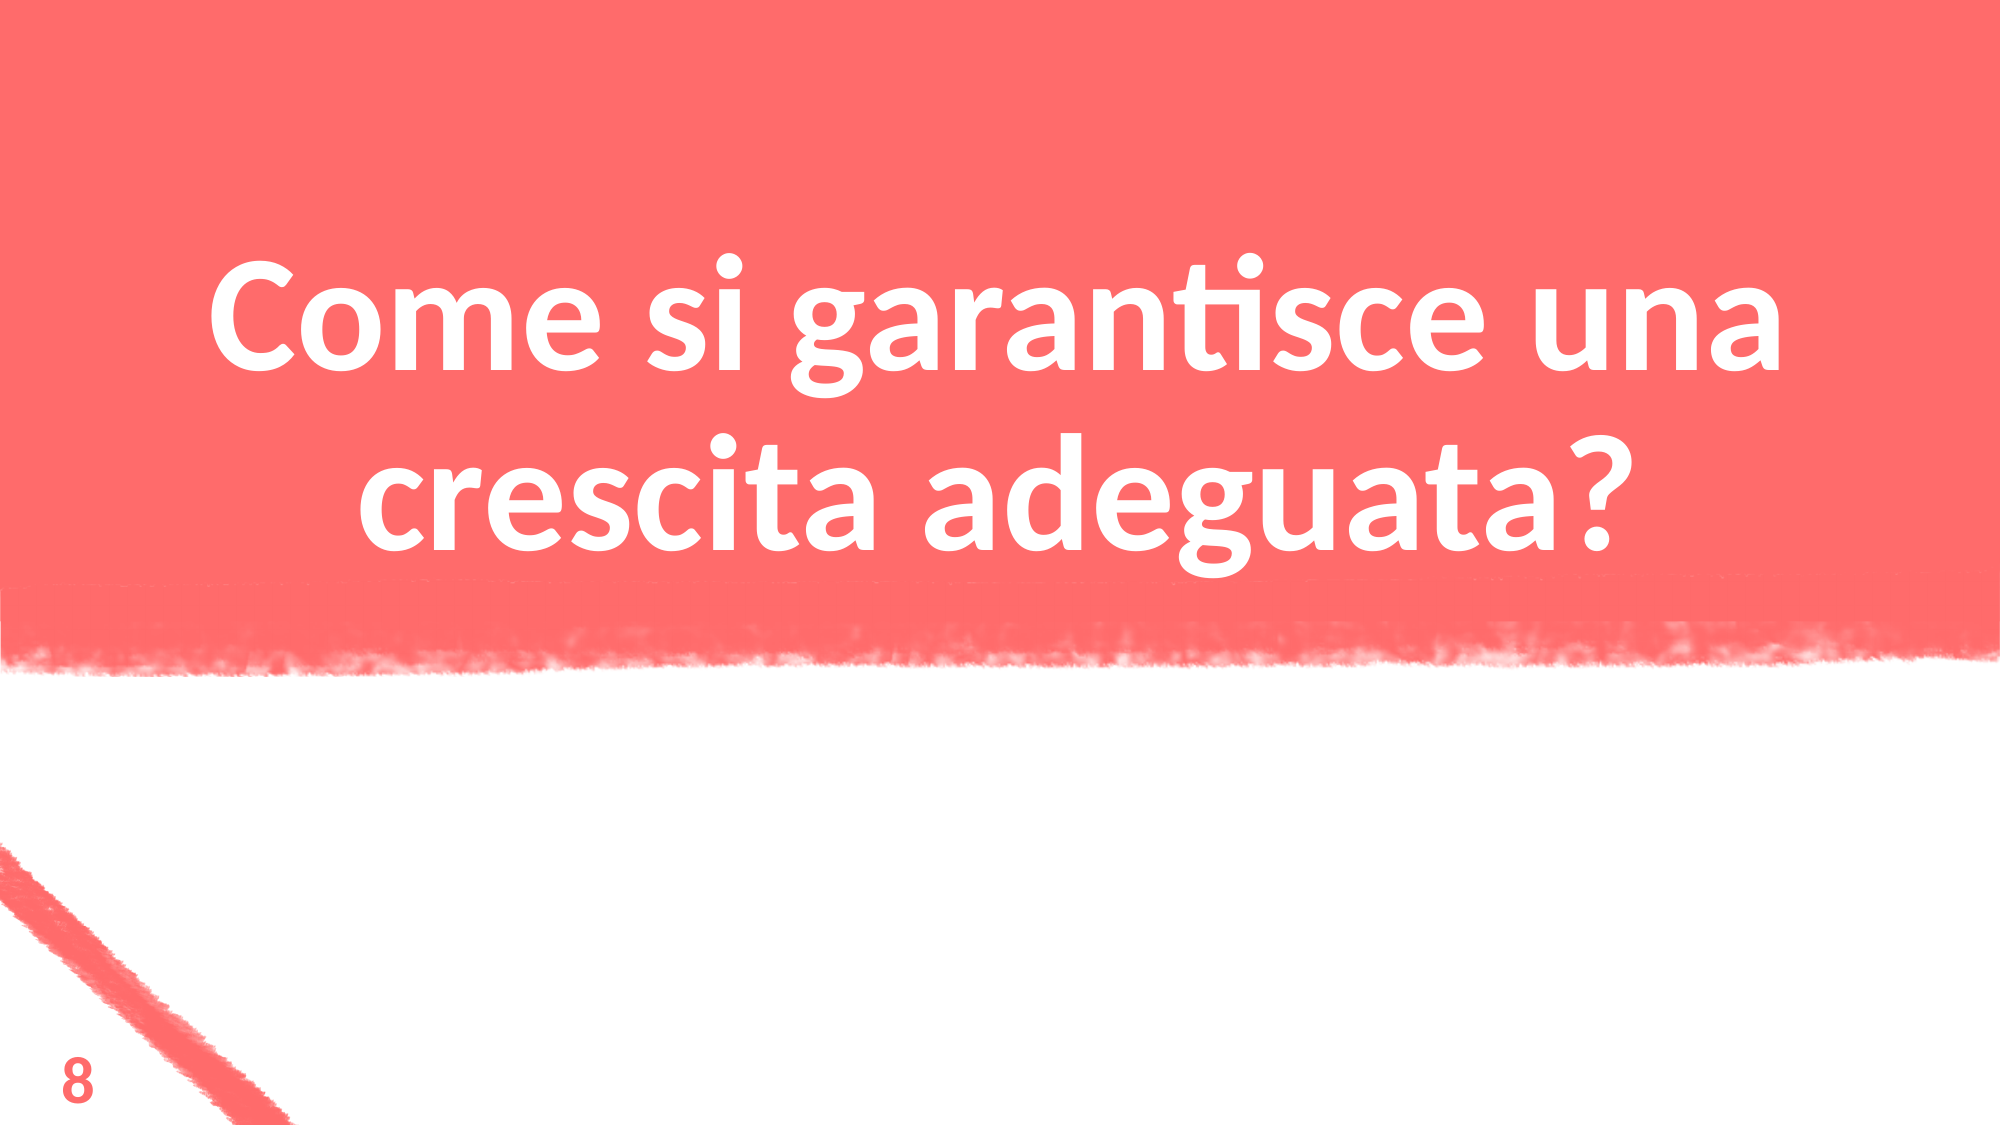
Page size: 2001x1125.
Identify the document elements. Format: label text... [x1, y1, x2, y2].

picture [2, 559, 1999, 676]
picture [0, 842, 299, 1125]
title Come si garantisce una crescita adeguata? [136, 0, 1862, 594]
